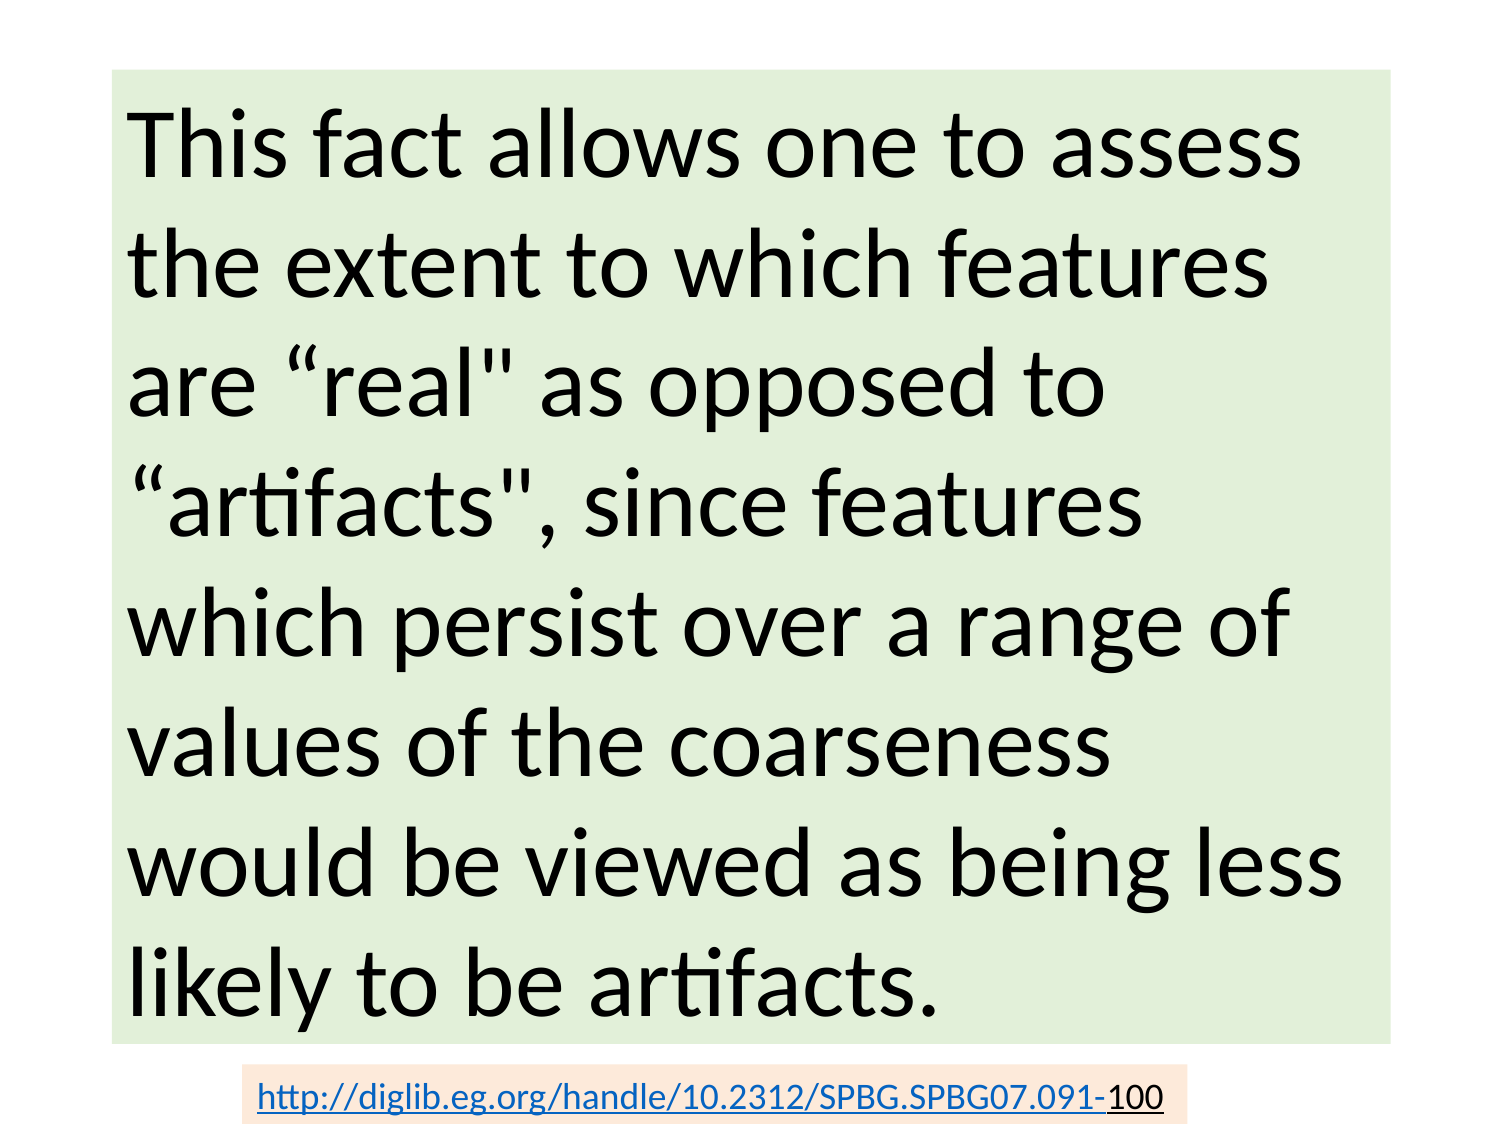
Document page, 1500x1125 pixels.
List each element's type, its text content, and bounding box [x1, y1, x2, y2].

text_box This fact allows one to assess the extent to which features are “real" as opposed to “artifacts", since features which persist over a range of values of the coarseness would be viewed as being less likely to be artifacts. [111, 69, 1391, 1044]
text_box http://diglib.eg.org/handle/10.2312/SPBG.SPBG07.091-100 [242, 1064, 1188, 1124]
